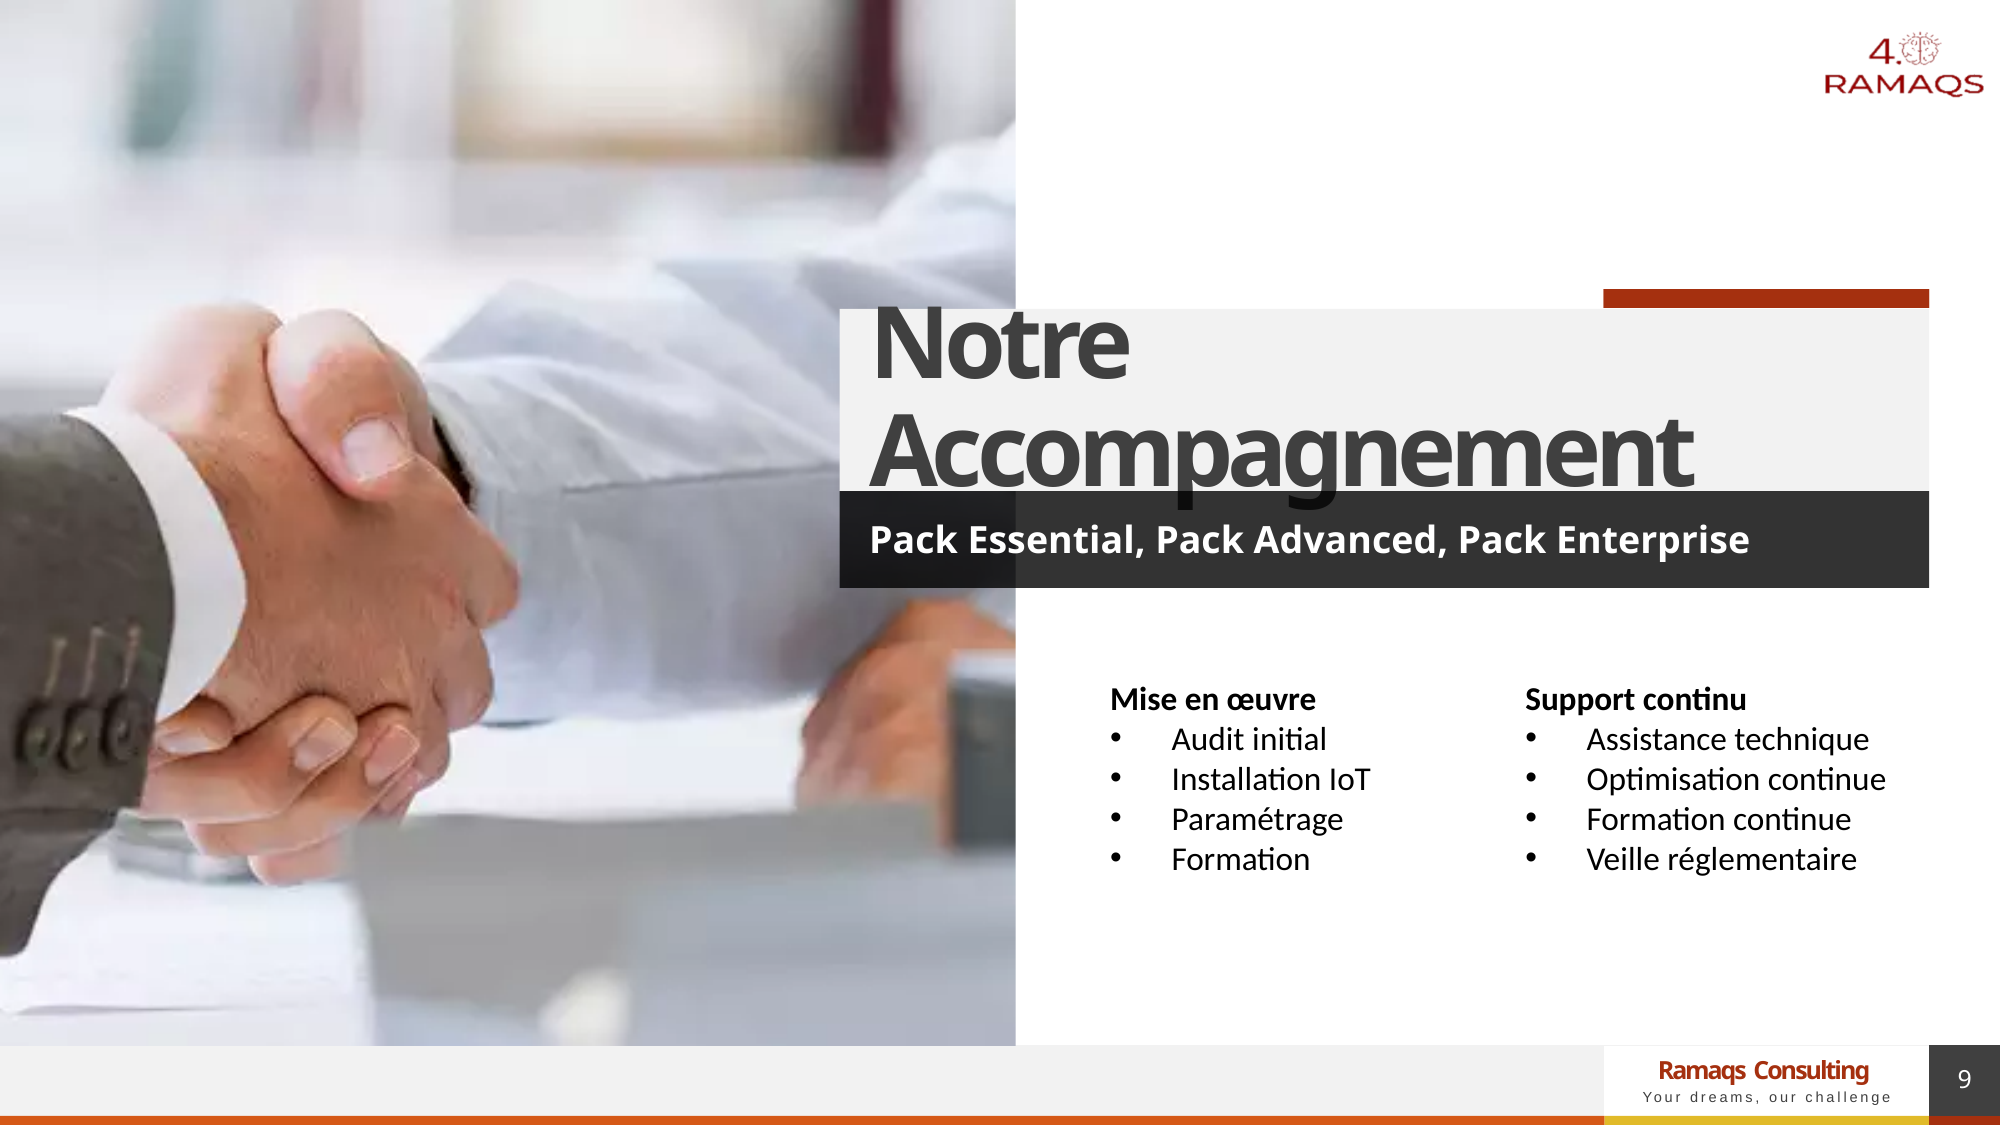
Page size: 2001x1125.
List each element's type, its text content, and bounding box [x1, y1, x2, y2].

list Pack Essential, Pack Advanced, Pack Enterprise [1016, 491, 1930, 588]
picture [0, 0, 1016, 1046]
text_box [1603, 288, 1930, 308]
picture [1807, 0, 2000, 145]
title Notre Accompagnement [1016, 308, 1930, 491]
text_box Support continu Assistance technique Optimisation continue Formation continue Veille réglementaire [1510, 669, 1932, 925]
text_box Mise en œuvre Audit initial Installation IoT Paramétrage Formation [1095, 669, 1401, 885]
slide_number 9 [1929, 1045, 2000, 1116]
